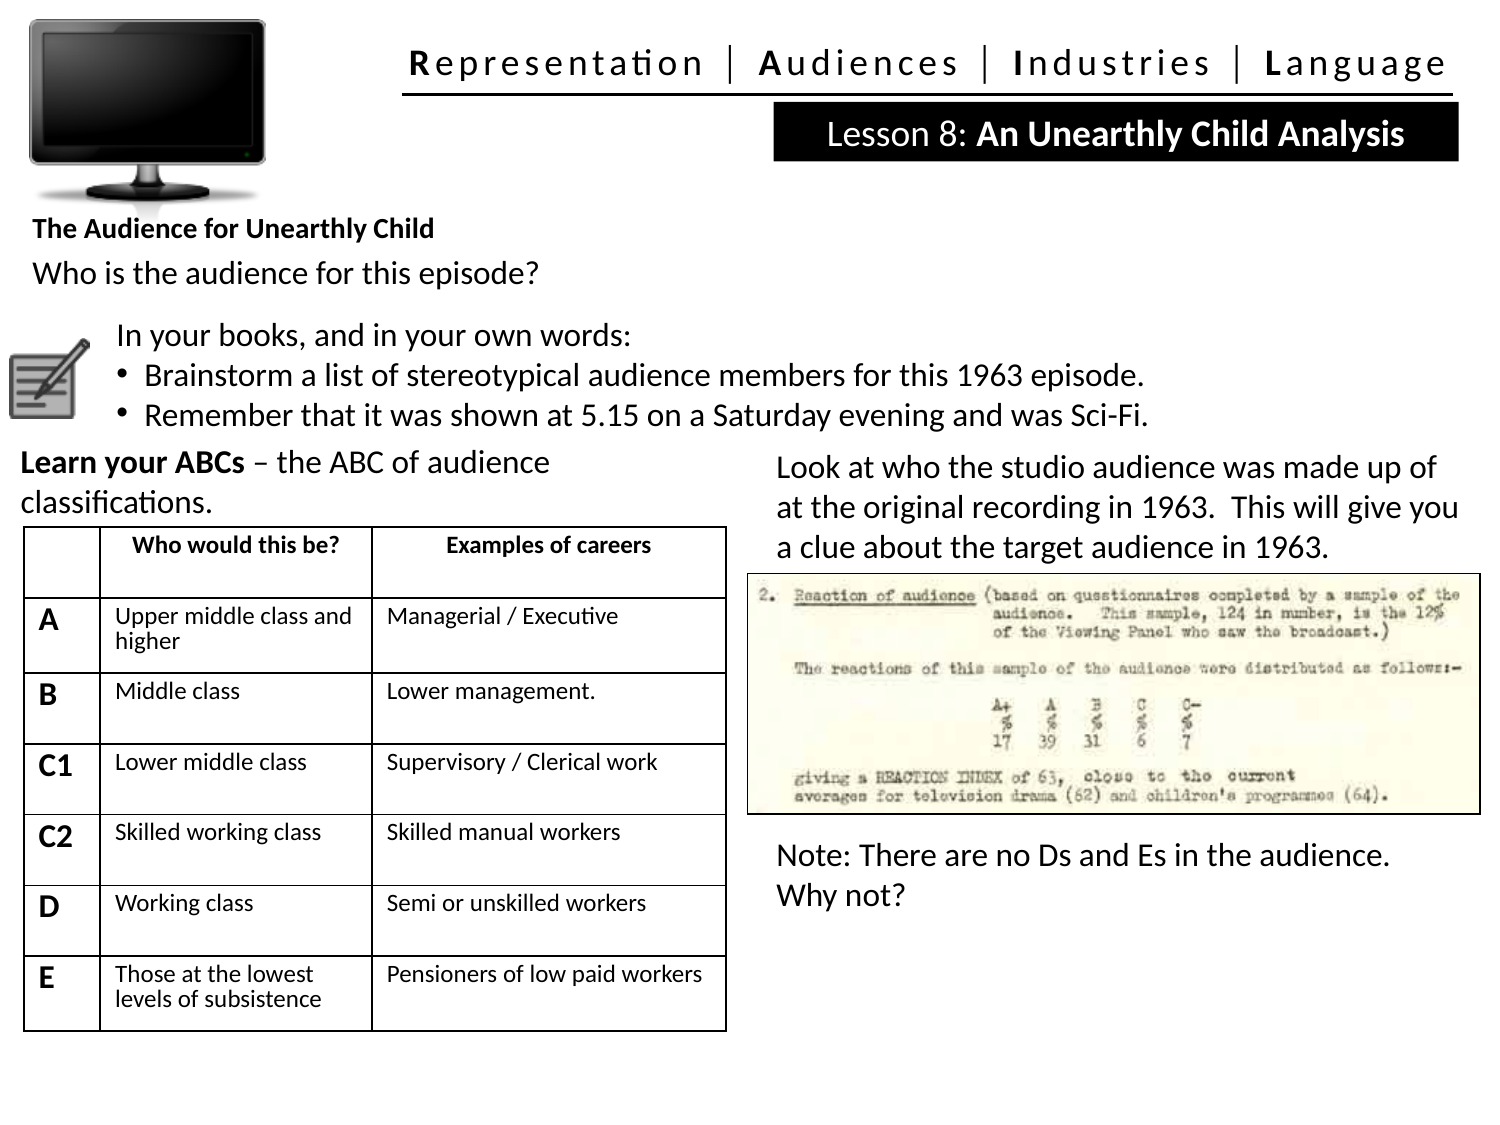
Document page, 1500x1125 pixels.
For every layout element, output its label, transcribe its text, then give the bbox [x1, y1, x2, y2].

text_box Representation │ Audiences │ Industries │ Language [383, 30, 1471, 91]
table_cell Those at the lowest levels of subsistence [101, 957, 371, 1030]
table_header Examples of careers [373, 528, 725, 597]
text_box The Audience for Unearthly Child [17, 160, 1480, 294]
table_cell Pensioners of low paid workers [373, 957, 725, 1030]
table_cell Managerial / Executive [373, 599, 725, 672]
picture [9, 338, 90, 419]
table_cell Lower management. [373, 674, 725, 743]
table_cell Supervisory / Clerical work [373, 745, 725, 814]
table_header [25, 528, 99, 597]
table_cell Middle class [101, 674, 371, 743]
table_cell C2 [25, 815, 99, 885]
table_cell Working class [101, 886, 371, 955]
table_cell A [25, 599, 99, 672]
table_cell Upper middle class and higher [101, 599, 371, 672]
table_cell Semi or unskilled workers [373, 886, 725, 955]
table_cell Skilled manual workers [373, 815, 725, 885]
table_cell E [25, 957, 99, 1030]
text_box Who is the audience for this episode? [17, 243, 1471, 299]
table_cell Lower middle class [101, 745, 371, 814]
text_box Look at who the studio audience was made up of at the original recording in 1963. This will give you a clue about the target audience in 1963. [761, 437, 1479, 573]
text_box Learn your ABCs – the ABC of audience classifications. [5, 432, 762, 528]
picture [748, 574, 1480, 814]
text_box Note: There are no Ds and Es in the audience. Why not? [761, 825, 1479, 921]
text_box Lesson 8: An Unearthly Child Analysis [773, 101, 1459, 160]
table_cell C1 [25, 745, 99, 814]
table_cell D [25, 886, 99, 955]
table_cell Skilled working class [101, 815, 371, 885]
table_cell B [25, 674, 99, 743]
picture [29, 18, 266, 226]
text_box In your books, and in your own words: Brainstorm a list of stereotypical audience members for this 1963 episode. Remember that it was shown at 5.15 on a Saturday evening and was Sci-Fi. [101, 305, 1457, 437]
table_header Who would this be? [101, 528, 371, 597]
